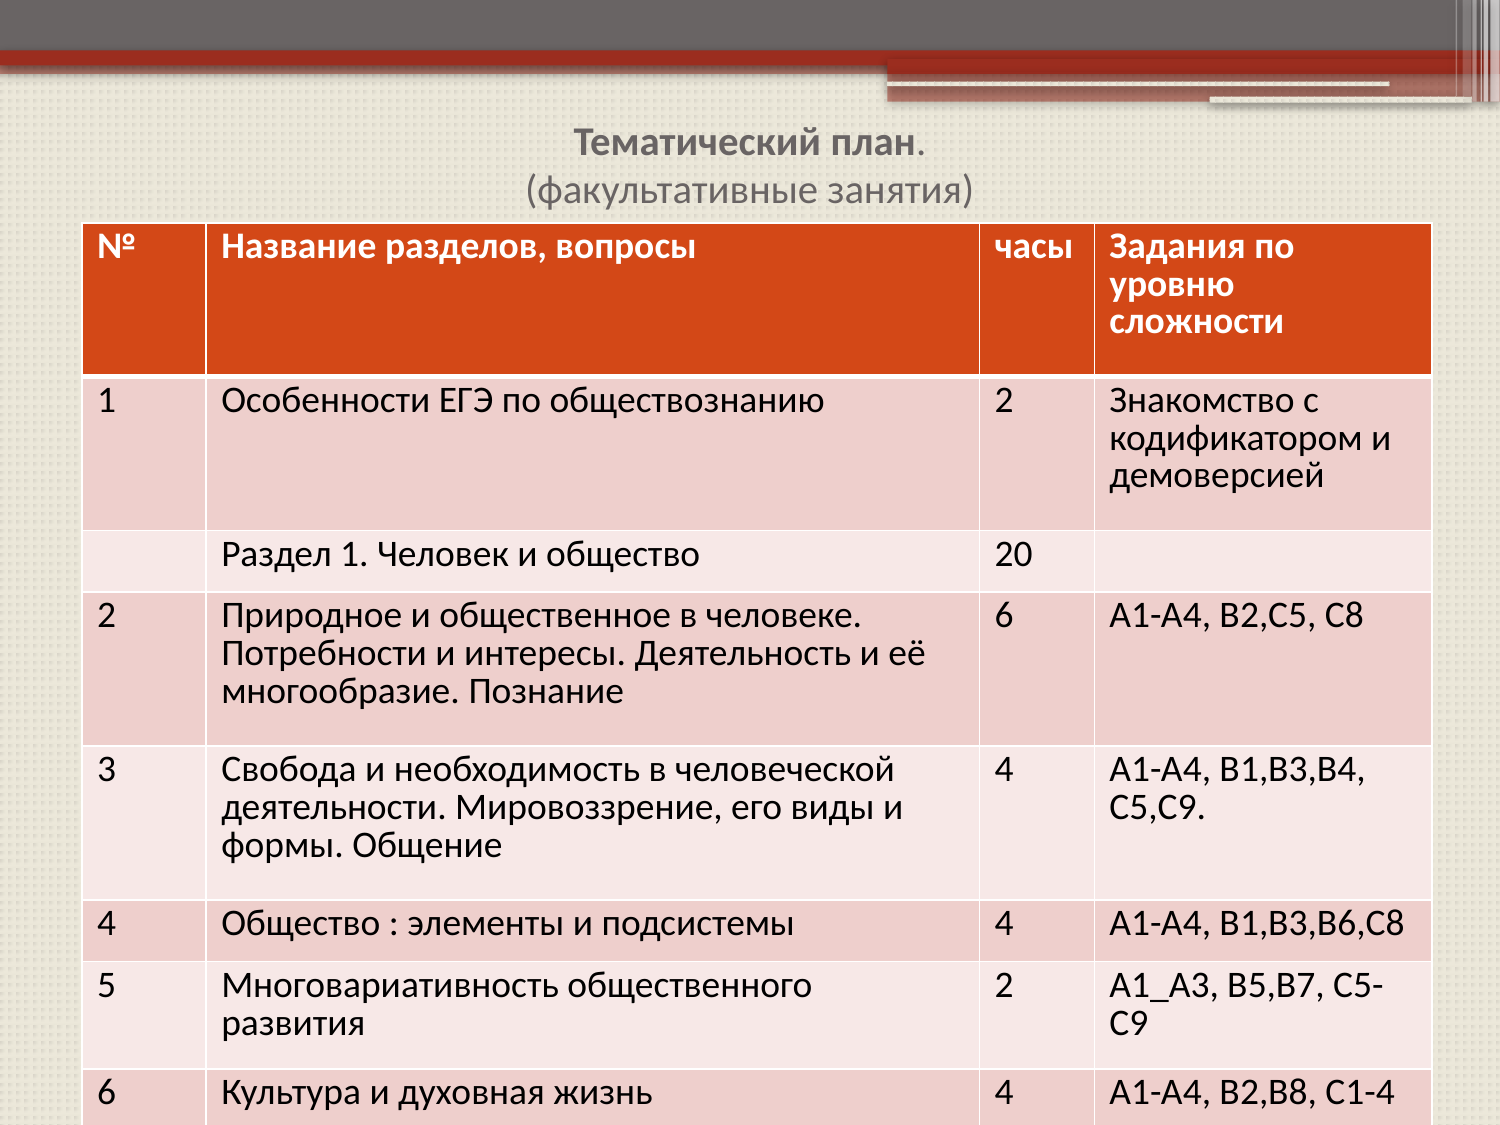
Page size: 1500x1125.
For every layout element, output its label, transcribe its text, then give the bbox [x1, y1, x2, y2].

table_cell Знакомство с кодификатором и демоверсией [1095, 379, 1431, 530]
table_cell А1-А4, В2,В8, С1-4 [1095, 1070, 1431, 1125]
table_cell Культура и духовная жизнь [207, 1070, 979, 1125]
table_cell А1-А4, В1,В3,В6,С8 [1095, 901, 1431, 961]
table_cell А1_А3, В5,В7, С5-С9 [1095, 962, 1431, 1068]
table_cell 4 [980, 1070, 1094, 1125]
table_cell 6 [83, 1070, 205, 1125]
table_cell 4 [83, 901, 205, 961]
table_cell 2 [980, 962, 1094, 1068]
table_cell А1-А4, В1,В3,В4, С5,С9. [1095, 747, 1431, 899]
title Тематический план. (факультативные занятия) [75, 105, 1425, 270]
table_cell [1095, 531, 1431, 591]
table_cell 5 [83, 962, 205, 1068]
table_cell Природное и общественное в человеке. Потребности и интересы. Деятельность и её многообразие. Познание [207, 593, 979, 745]
table_cell Свобода и необходимость в человеческой деятельности. Мировоззрение, его виды и формы. Общение [207, 747, 979, 899]
table_cell 3 [83, 747, 205, 899]
table_cell [83, 531, 205, 591]
table_cell 4 [980, 901, 1094, 961]
table_header № [83, 224, 205, 374]
table_cell 1 [83, 379, 205, 530]
table_cell 4 [980, 747, 1094, 899]
table_cell Особенности ЕГЭ по обществознанию [207, 379, 979, 530]
table_header Название разделов, вопросы [207, 224, 979, 374]
table_cell 2 [980, 379, 1094, 530]
table_cell Общество : элементы и подсистемы [207, 901, 979, 961]
table_cell 6 [980, 593, 1094, 745]
table_header часы [980, 224, 1094, 374]
table_cell Многовариативность общественного развития [207, 962, 979, 1068]
table_cell Раздел 1. Человек и общество [207, 531, 979, 591]
table_cell 2 [83, 593, 205, 745]
table_header Задания по уровню сложности [1095, 224, 1431, 374]
table_cell А1-А4, В2,С5, С8 [1095, 593, 1431, 745]
table_cell 20 [980, 531, 1094, 591]
